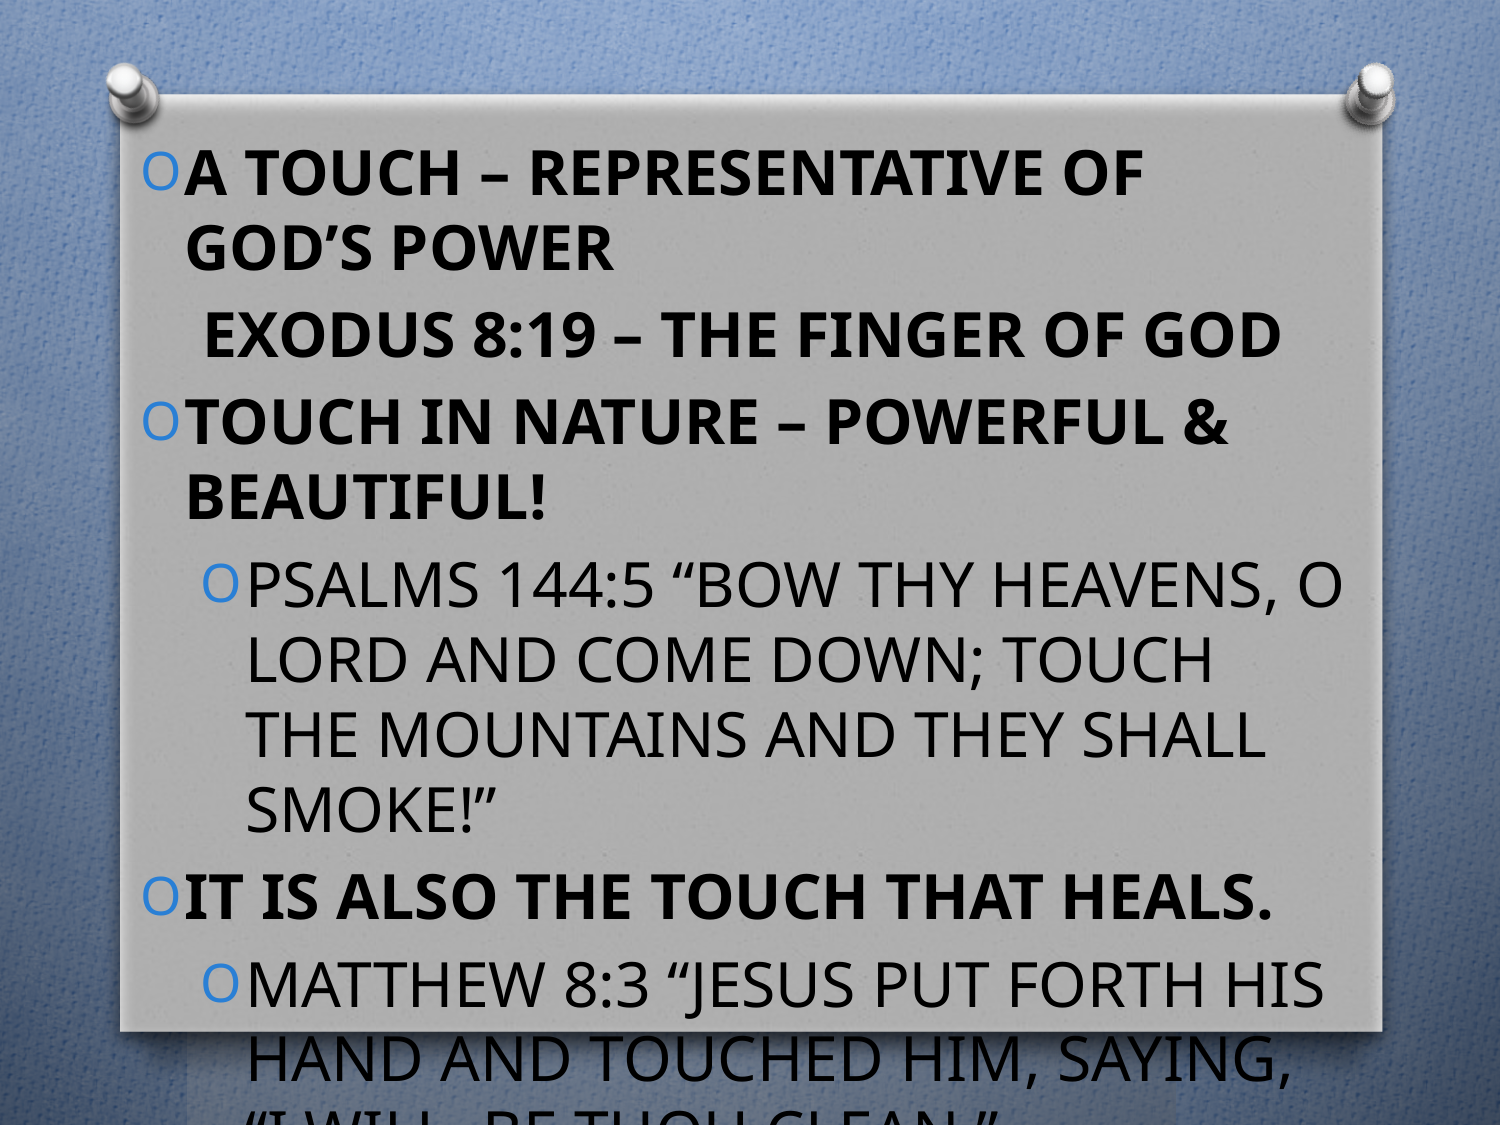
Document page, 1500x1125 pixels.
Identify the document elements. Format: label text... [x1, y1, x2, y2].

picture [1317, 35, 1439, 153]
list A Touch – Representative of God’s Power Exodus 8:19 – the finger of God Touch in Nature – Powerful & Beautiful! Psalms 144:5 “Bow thy heavens, O Lord and come down; touch the mountains and they shall smoke!” It is also the touch that heals. Matthew 8:3 “Jesus put forth His hand and touched him, saying, “I will, be thou clean.” [124, 124, 1363, 1026]
picture [75, 30, 197, 136]
